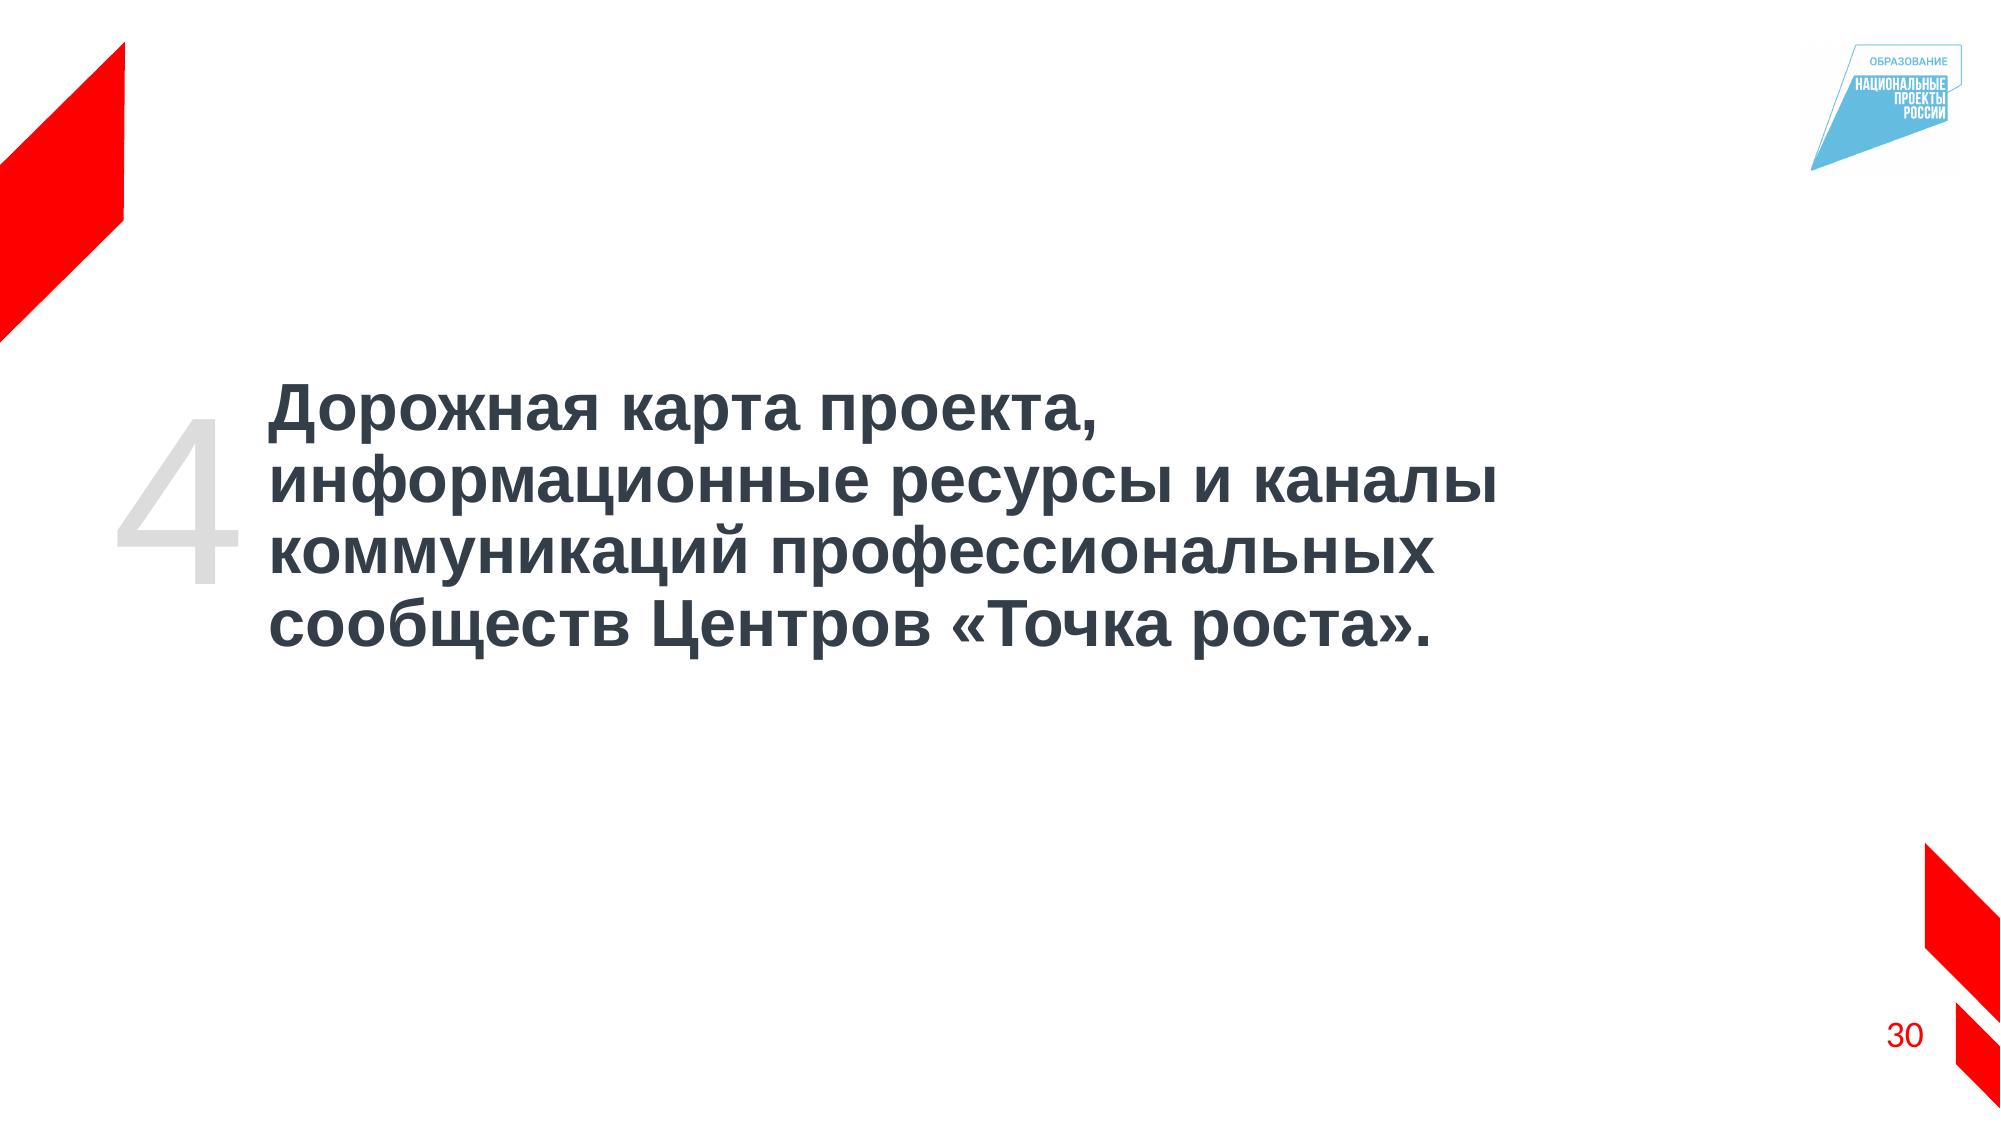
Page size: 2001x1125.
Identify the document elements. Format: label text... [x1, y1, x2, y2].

title Дорожная карта проекта, информационные ресурсы и каналы коммуникаций профессиональных сообществ Центров «Точка роста». [261, 372, 1584, 661]
text_box 4 [97, 337, 261, 640]
picture [1802, 41, 1963, 175]
